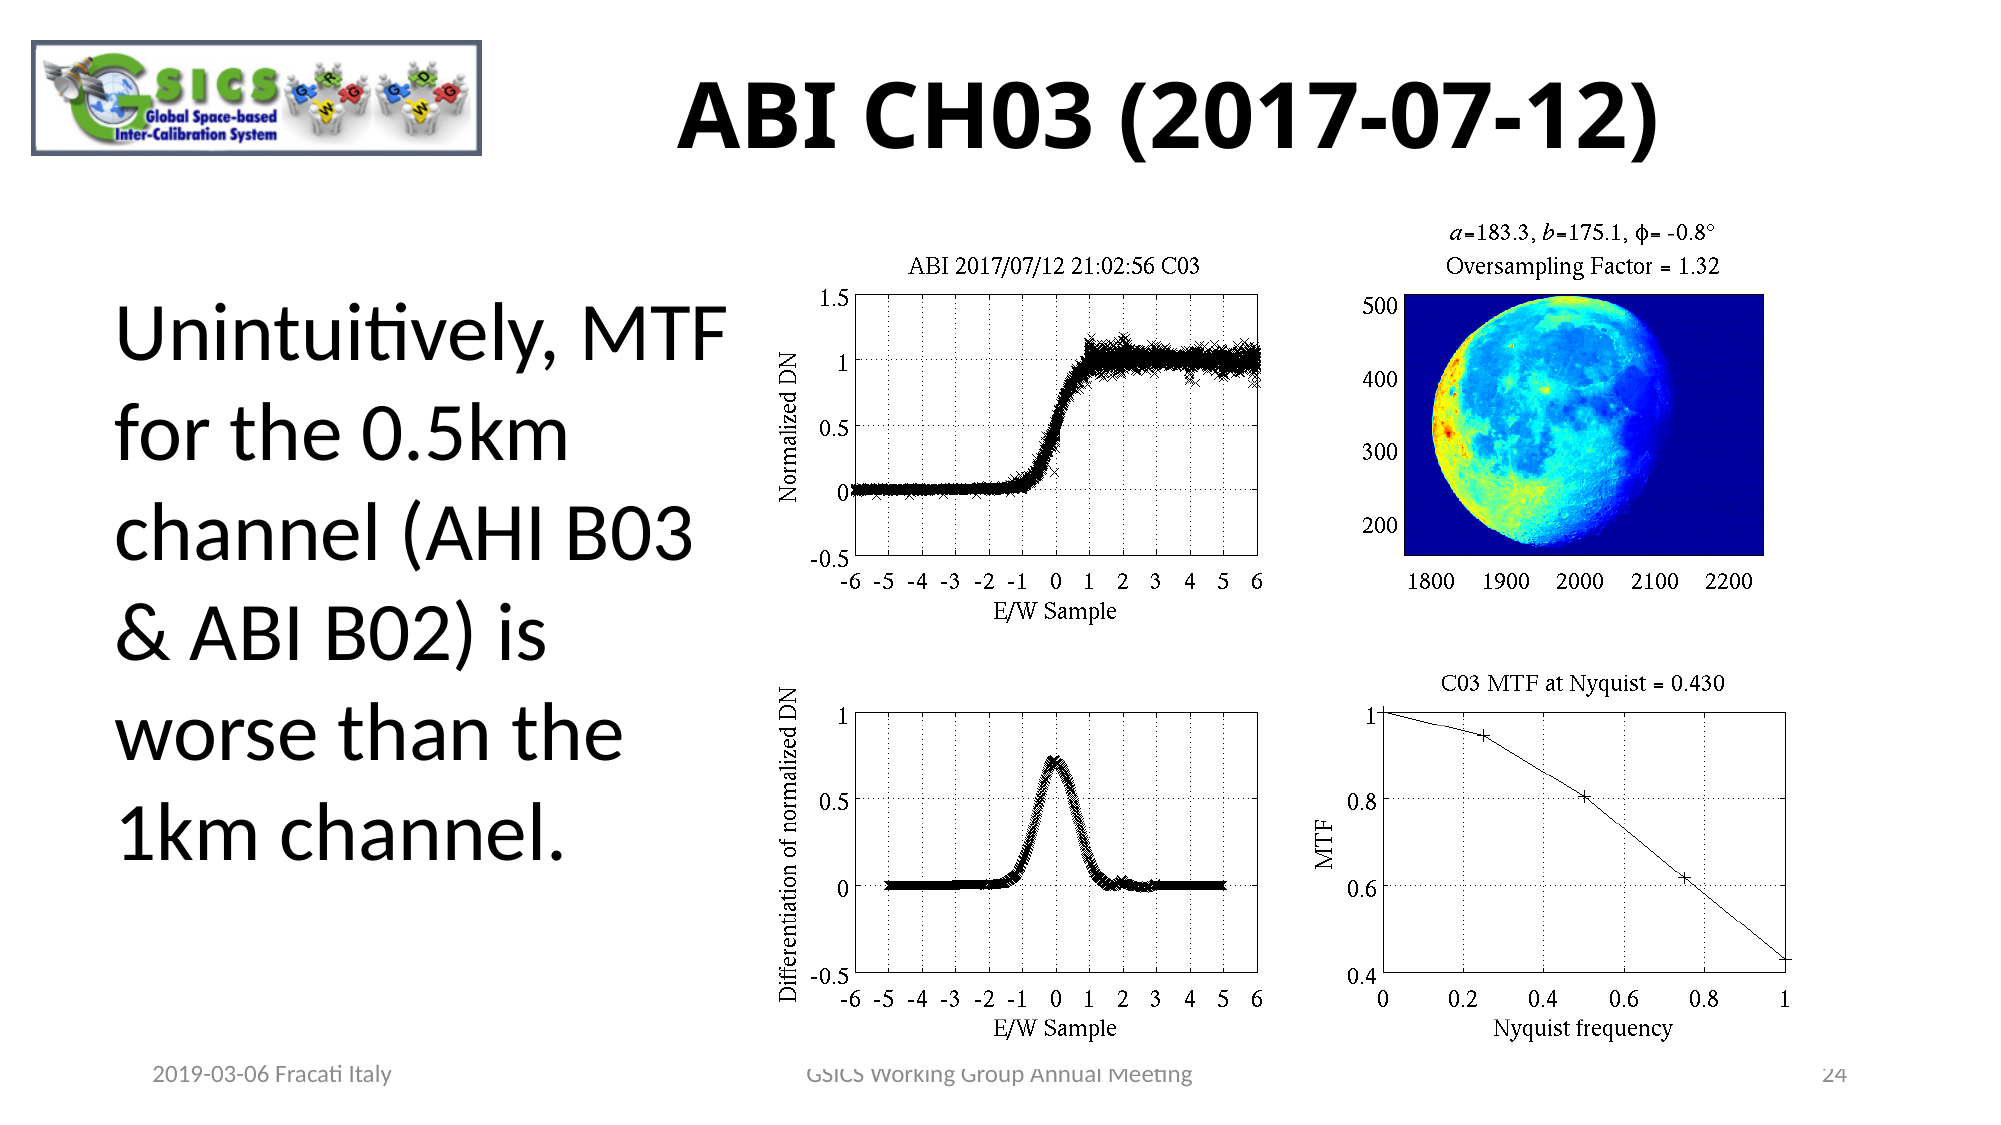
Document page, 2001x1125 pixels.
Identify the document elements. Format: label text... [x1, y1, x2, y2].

title ABI CH03 (2017-07-12) [474, 43, 1863, 194]
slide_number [137, 1042, 588, 1103]
picture [31, 40, 482, 156]
picture [699, 187, 1900, 1069]
footer GSICS Working Group Annual Meeting [662, 1042, 1338, 1103]
slide_number 24 [1412, 1069, 1863, 1103]
text_box Unintuitively, MTF for the 0.5km channel (AHI B03 & ABI B02) is worse than the 1km channel. [99, 270, 699, 885]
